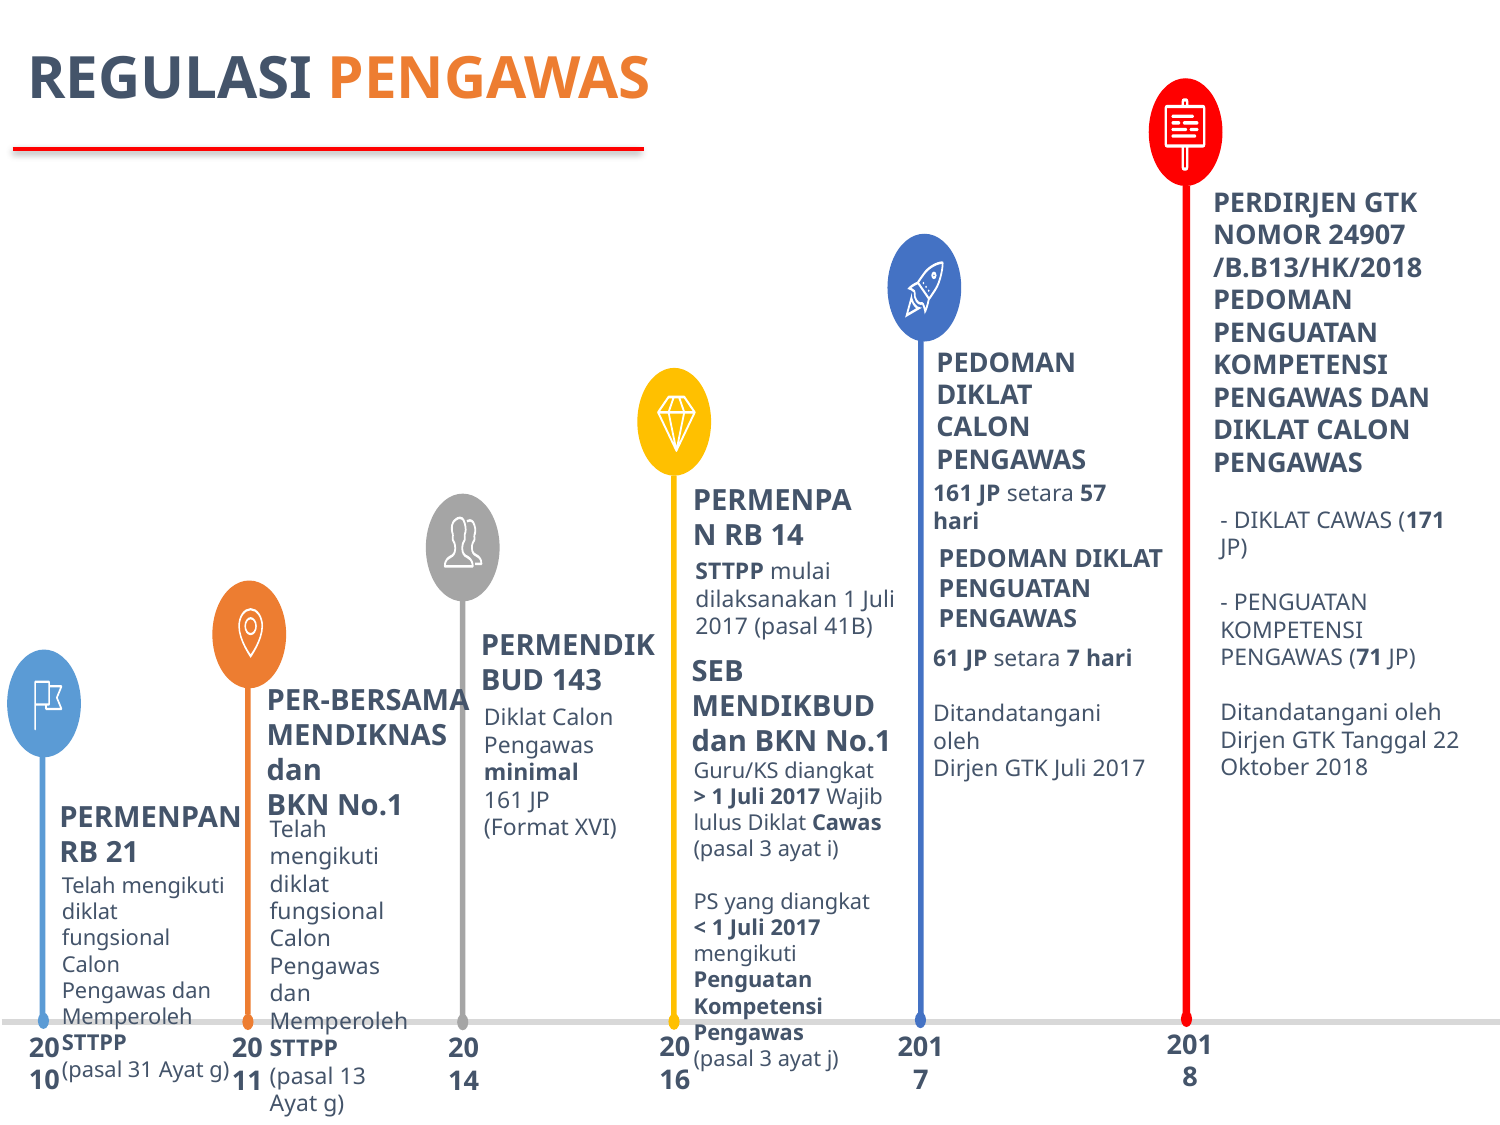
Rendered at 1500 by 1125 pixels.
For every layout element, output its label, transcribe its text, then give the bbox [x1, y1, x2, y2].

text_box [245, 852, 251, 1015]
text_box [637, 367, 712, 476]
text_box PERMENPAN RB 14 [685, 493, 860, 539]
text_box STTPP mulai dilaksanakan 1 Juli 2017 (pasal 41B) [677, 547, 915, 659]
text_box [1148, 78, 1223, 186]
text_box [1180, 1010, 1193, 1021]
text_box 2018 [1157, 1023, 1223, 1068]
text_box [39, 757, 46, 1014]
text_box [905, 261, 944, 318]
text_box [657, 395, 696, 452]
text_box [457, 1015, 469, 1021]
text_box [887, 233, 962, 342]
text_box [212, 580, 287, 689]
text_box [242, 1022, 254, 1027]
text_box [425, 493, 500, 602]
text_box [459, 602, 466, 725]
text_box 2017 [888, 1026, 954, 1070]
text_box [38, 1022, 49, 1026]
text_box 2014 [434, 1027, 493, 1071]
text_box 2016 [645, 1025, 704, 1070]
text_box [459, 778, 466, 1017]
text_box [7, 649, 81, 758]
text_box [34, 680, 63, 731]
text_box [1182, 185, 1191, 552]
text_box [37, 1012, 50, 1021]
text_box PERDIRJEN GTK NOMOR 24907 /B.B13/HK/2018 PEDOMAN PENGUATAN KOMPETENSI PENGAWAS DAN DIKLAT CALON PENGAWAS [1205, 229, 1477, 434]
text_box Telah mengikuti diklat fungsional Calon Pengawas dan Memperoleh STTPP (pasal 13 Ayat g) [251, 805, 431, 977]
text_box [915, 1022, 926, 1026]
text_box - DIKLAT CAWAS (171 JP) - PENGUATAN KOMPETENSI PENGAWAS (71 JP) Ditandatangani oleh Dirjen GTK Tanggal 22 Oktober 2018 [1202, 496, 1489, 976]
text_box 2010 [15, 1026, 74, 1071]
text_box SEB MENDIKBUD dan BKN No.1 [684, 682, 915, 728]
text_box PEDOMAN DIKLAT CALON PENGAWAS [928, 375, 1152, 445]
text_box [1182, 622, 1191, 1012]
text_box PEDOMAN DIKLAT PENGUATAN PENGAWAS [931, 552, 1198, 622]
text_box REGULASI PENGAWAS [0, 35, 703, 114]
text_box [918, 341, 924, 470]
text_box Diklat Calon Pengawas minimal 161 JP (Format XVI) [466, 694, 641, 844]
text_box PER-BERSAMA MENDIKNAS dan BKN No.1 [259, 725, 482, 778]
text_box [671, 476, 677, 1021]
text_box 161 JP setara 57 hari 61 JP setara 7 hari Ditandatangani oleh Dirjen GTK Juli 2017 [915, 470, 1165, 787]
text_box [1164, 98, 1206, 171]
text_box Telah mengikuti diklat fungsional Calon Pengawas dan Memperoleh STTPP (pasal 31 Ayat g) [44, 862, 248, 974]
text_box PERMENPAN RB 21 [51, 815, 251, 852]
text_box Guru/KS diangkat > 1 Juli 2017 Wajib lulus Diklat Cawas (pasal 3 ayat i) PS yang diangkat < 1 Juli 2017 mengikuti Penguatan Kompetensi Pengawas (pasal 3 ayat j) [675, 747, 903, 1021]
text_box [242, 1015, 254, 1021]
text_box [918, 787, 924, 1019]
text_box [457, 1022, 469, 1027]
text_box [238, 608, 264, 658]
text_box [245, 686, 251, 815]
text_box [914, 1012, 927, 1021]
text_box Guru/KS diangkat > 1 Juli 2017 Wajib lulus Diklat Cawas (pasal 3 ayat i) PS yang diangkat < 1 Juli 2017 mengikuti Penguatan Kompetensi Pengawas (pasal 3 ayat j) [675, 1022, 903, 1041]
text_box PERMENDIKBUD 143 [473, 637, 672, 685]
text_box 2011 [218, 1027, 277, 1071]
